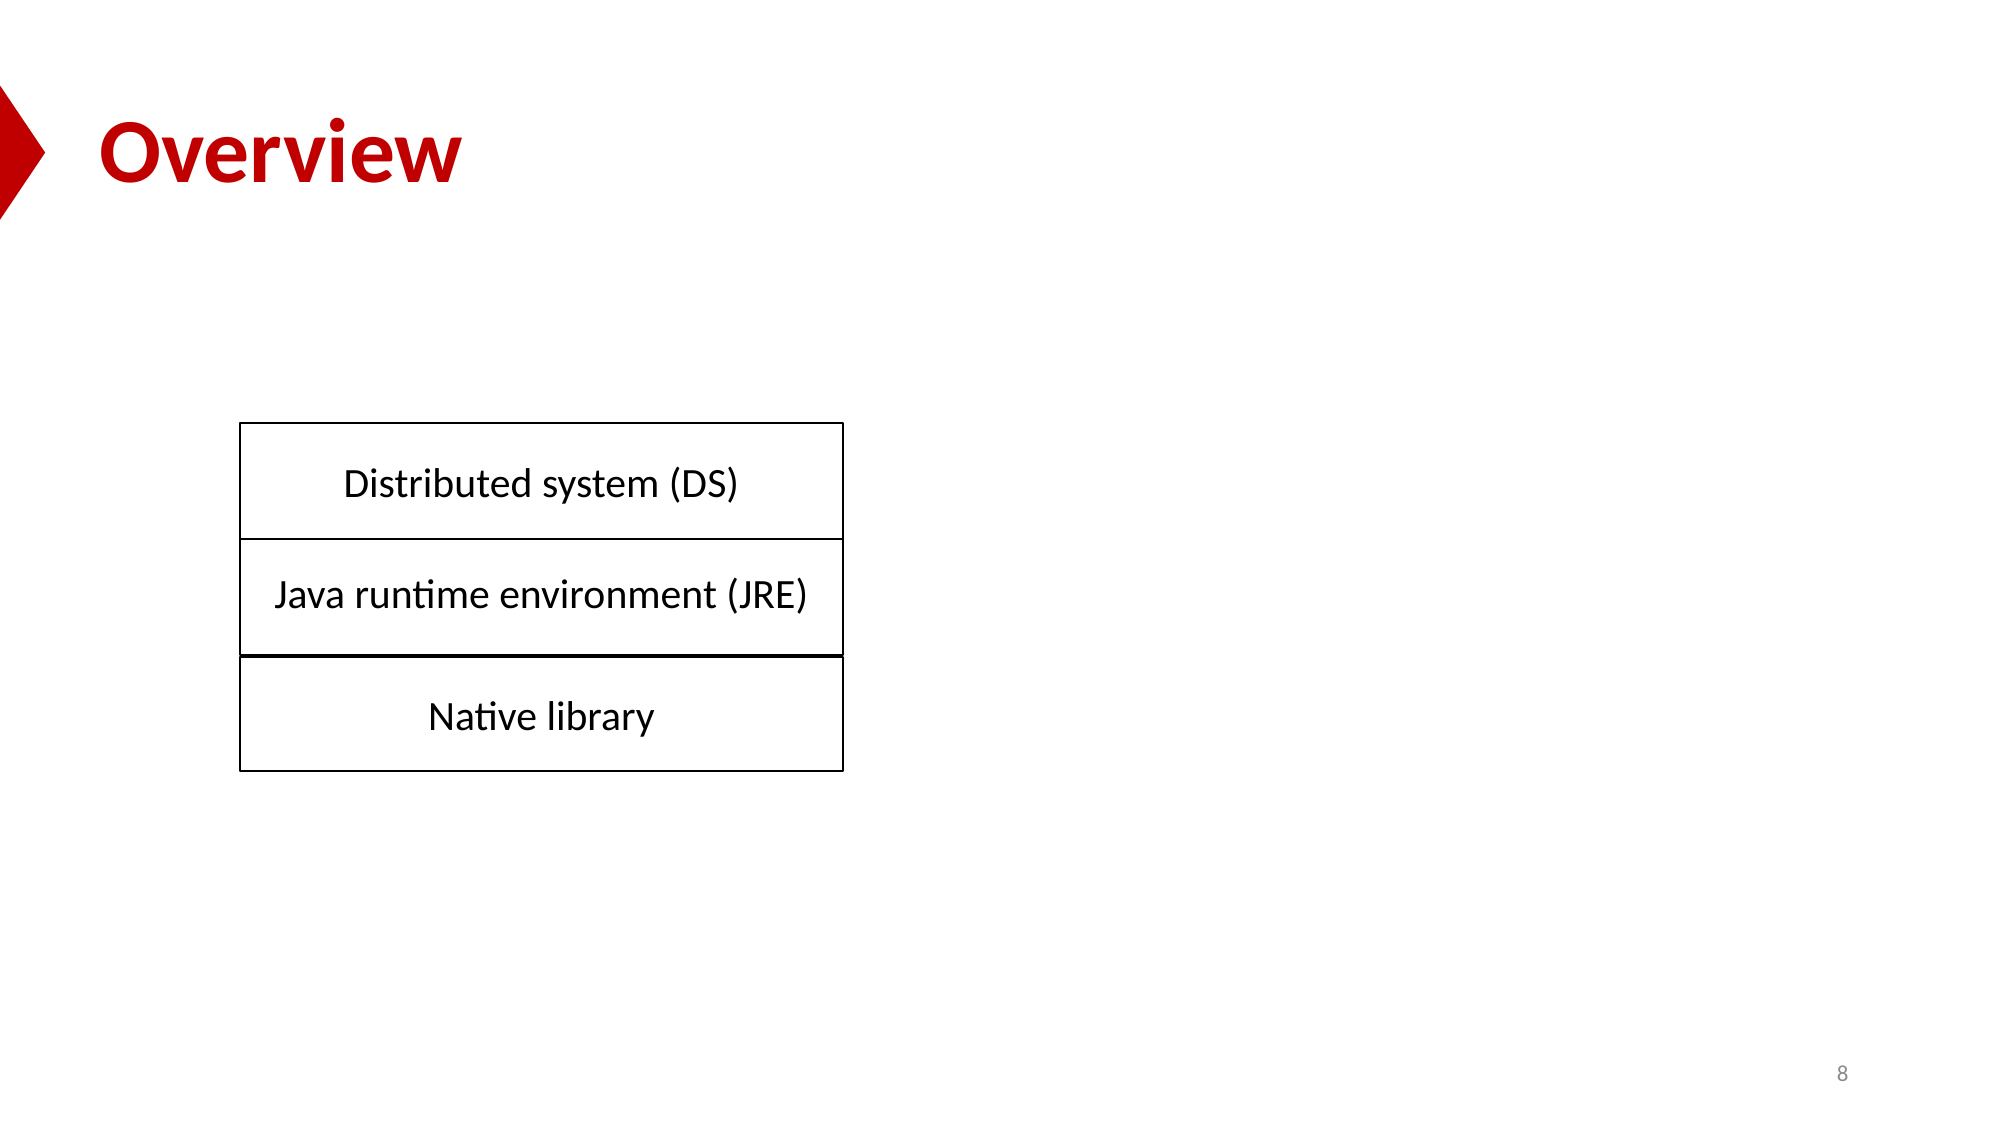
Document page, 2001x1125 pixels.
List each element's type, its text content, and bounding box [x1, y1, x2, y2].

text_box Distributed system (DS) [239, 422, 844, 538]
slide_number 8 [1413, 1042, 1864, 1103]
text_box Java runtime environment (JRE) [254, 559, 829, 625]
text_box Native library [239, 656, 844, 772]
title Overview [84, 43, 2000, 262]
text_box [239, 538, 844, 656]
